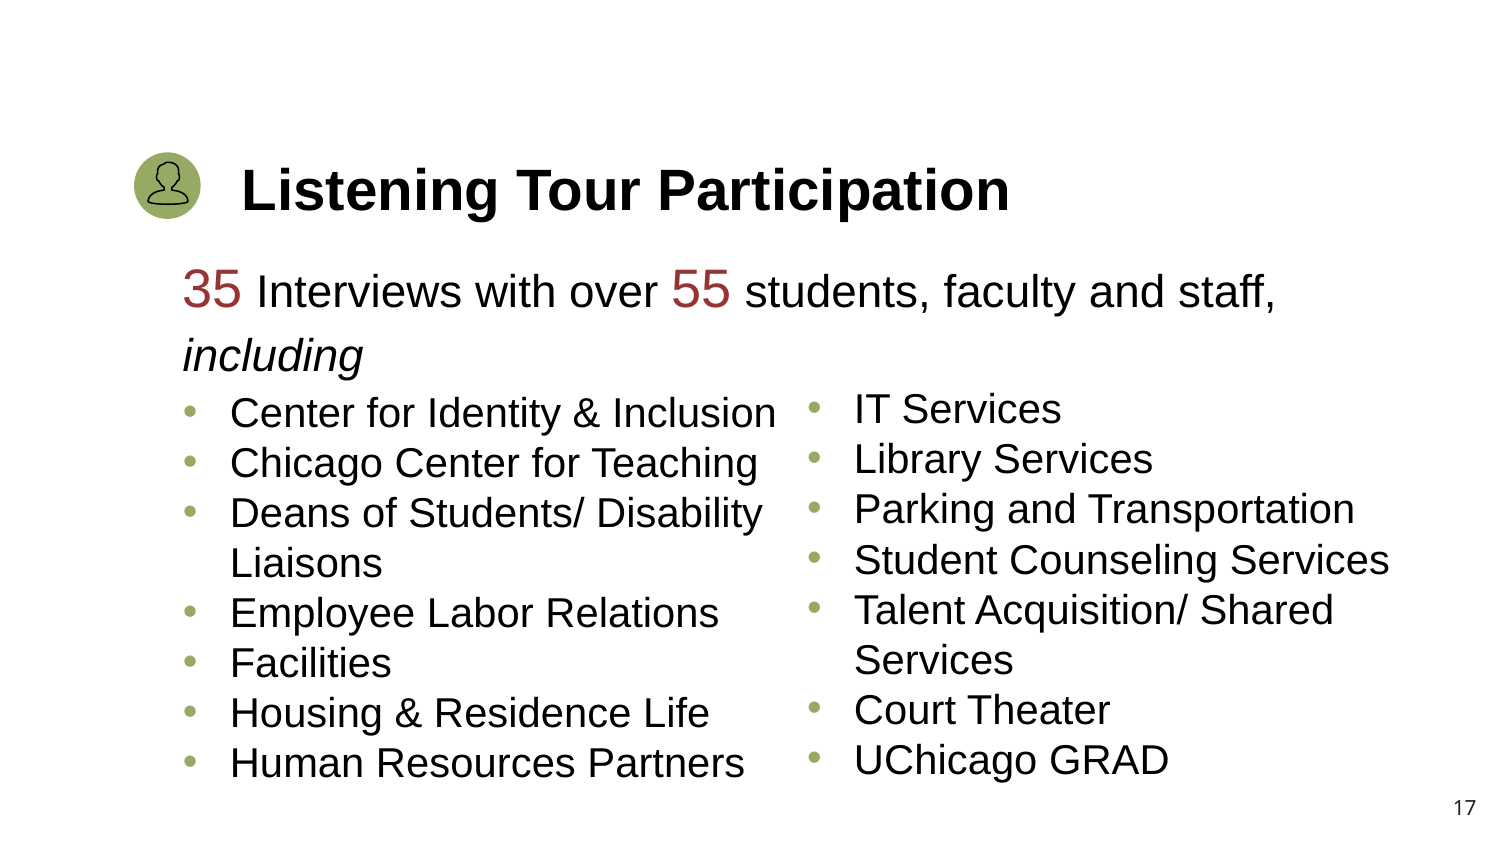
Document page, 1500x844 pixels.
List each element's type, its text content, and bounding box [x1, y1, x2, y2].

text_box Center for Identity & Inclusion Chicago Center for Teaching Deans of Students/ Disability Liaisons Employee Labor Relations Facilities Housing & Residence Life Human Resources Partners [168, 378, 793, 794]
slide_number 17 [1401, 779, 1492, 844]
text_box IT Services Library Services Parking and Transportation Student Counseling Services Talent Acquisition/ Shared Services Court Theater UChicago GRAD [792, 374, 1472, 790]
title Listening Tour Participation [226, 151, 1043, 223]
text_box 35 Interviews with over 55 students, faculty and staff, including [168, 236, 1472, 378]
